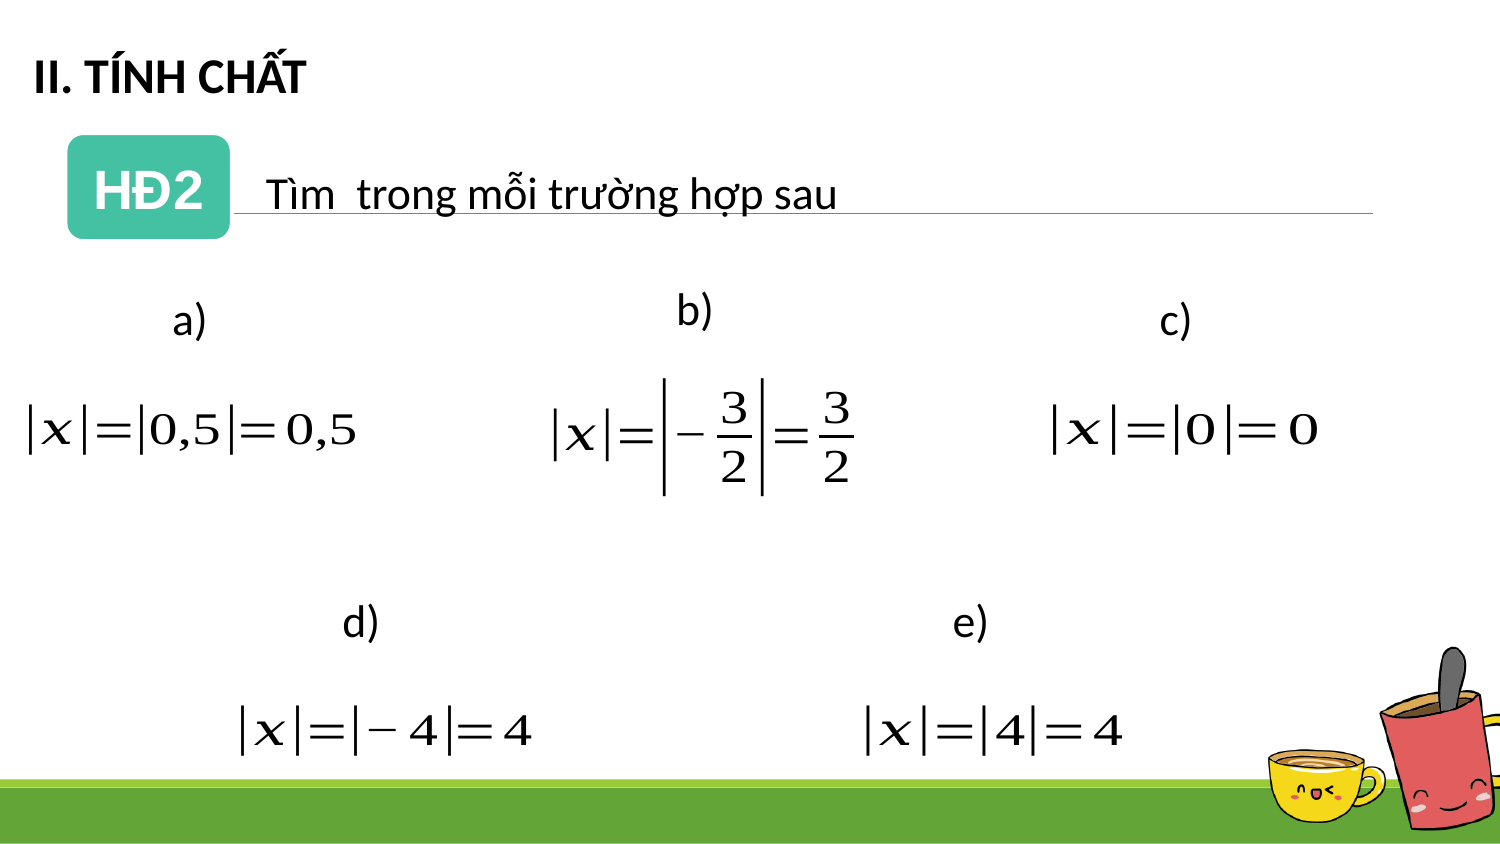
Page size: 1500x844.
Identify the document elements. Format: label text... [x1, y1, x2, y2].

text_box HĐ2 [63, 130, 235, 244]
picture [1267, 646, 1500, 831]
text_box II. TÍNH CHẤT [19, 35, 428, 111]
